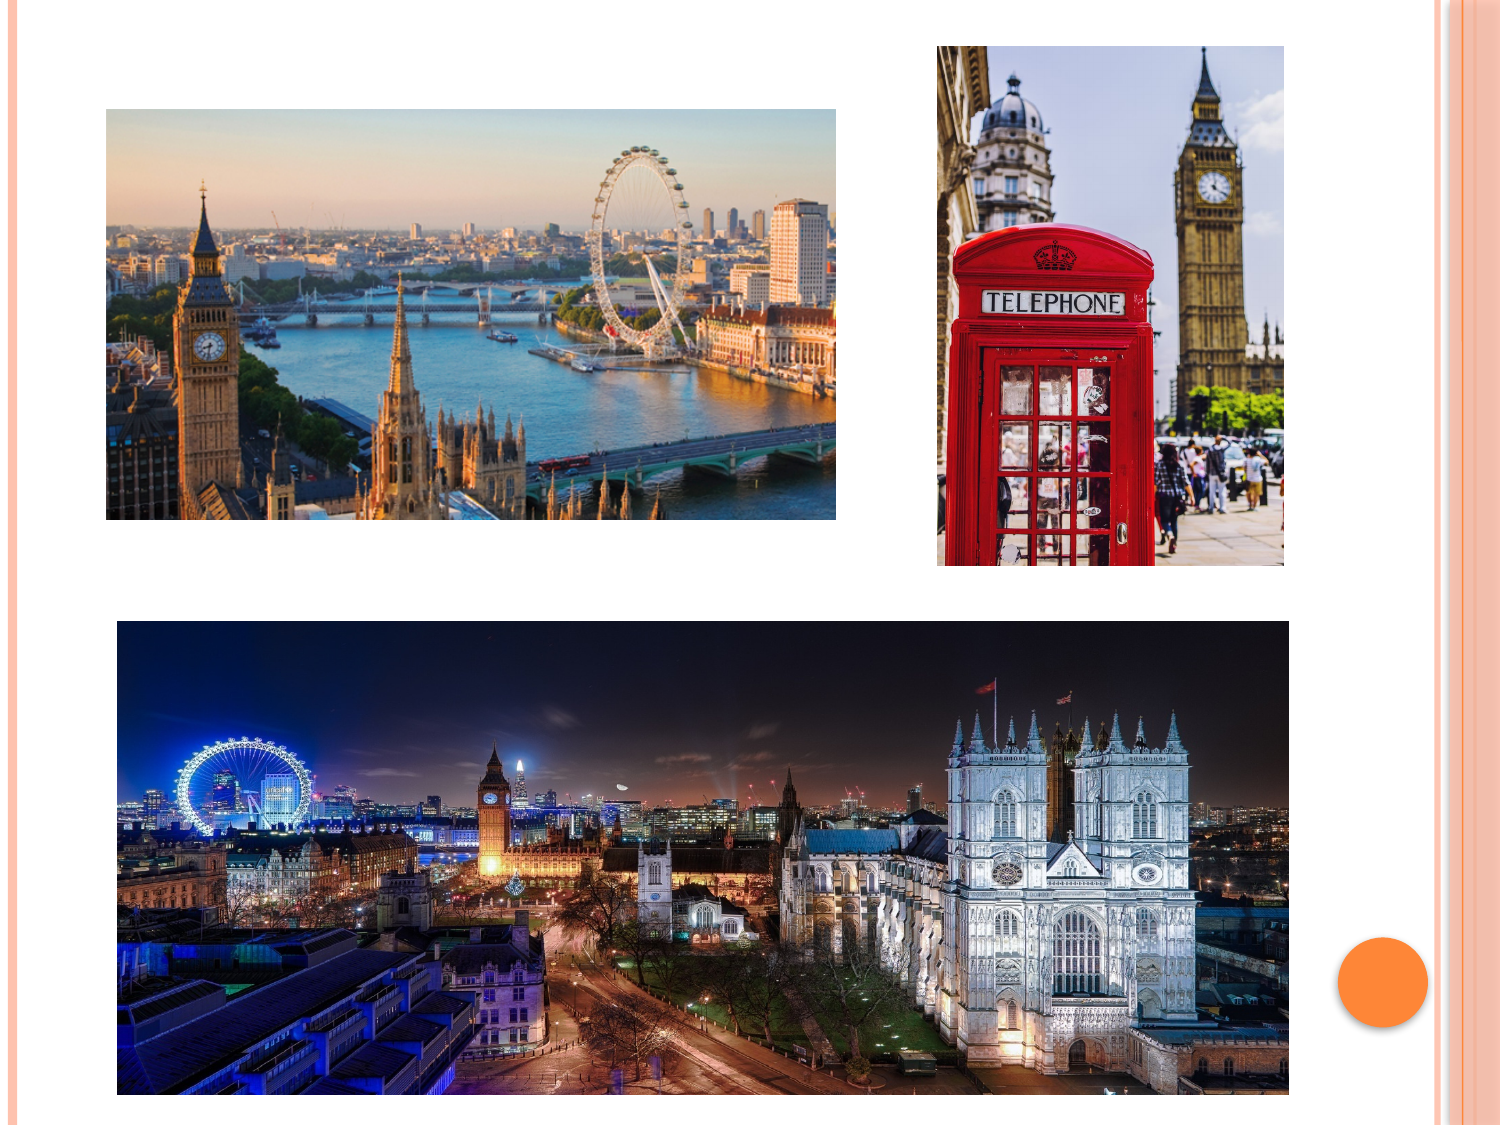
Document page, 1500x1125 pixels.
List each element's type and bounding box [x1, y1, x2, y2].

picture [116, 620, 1290, 1096]
list [105, 109, 836, 521]
picture [936, 46, 1284, 567]
